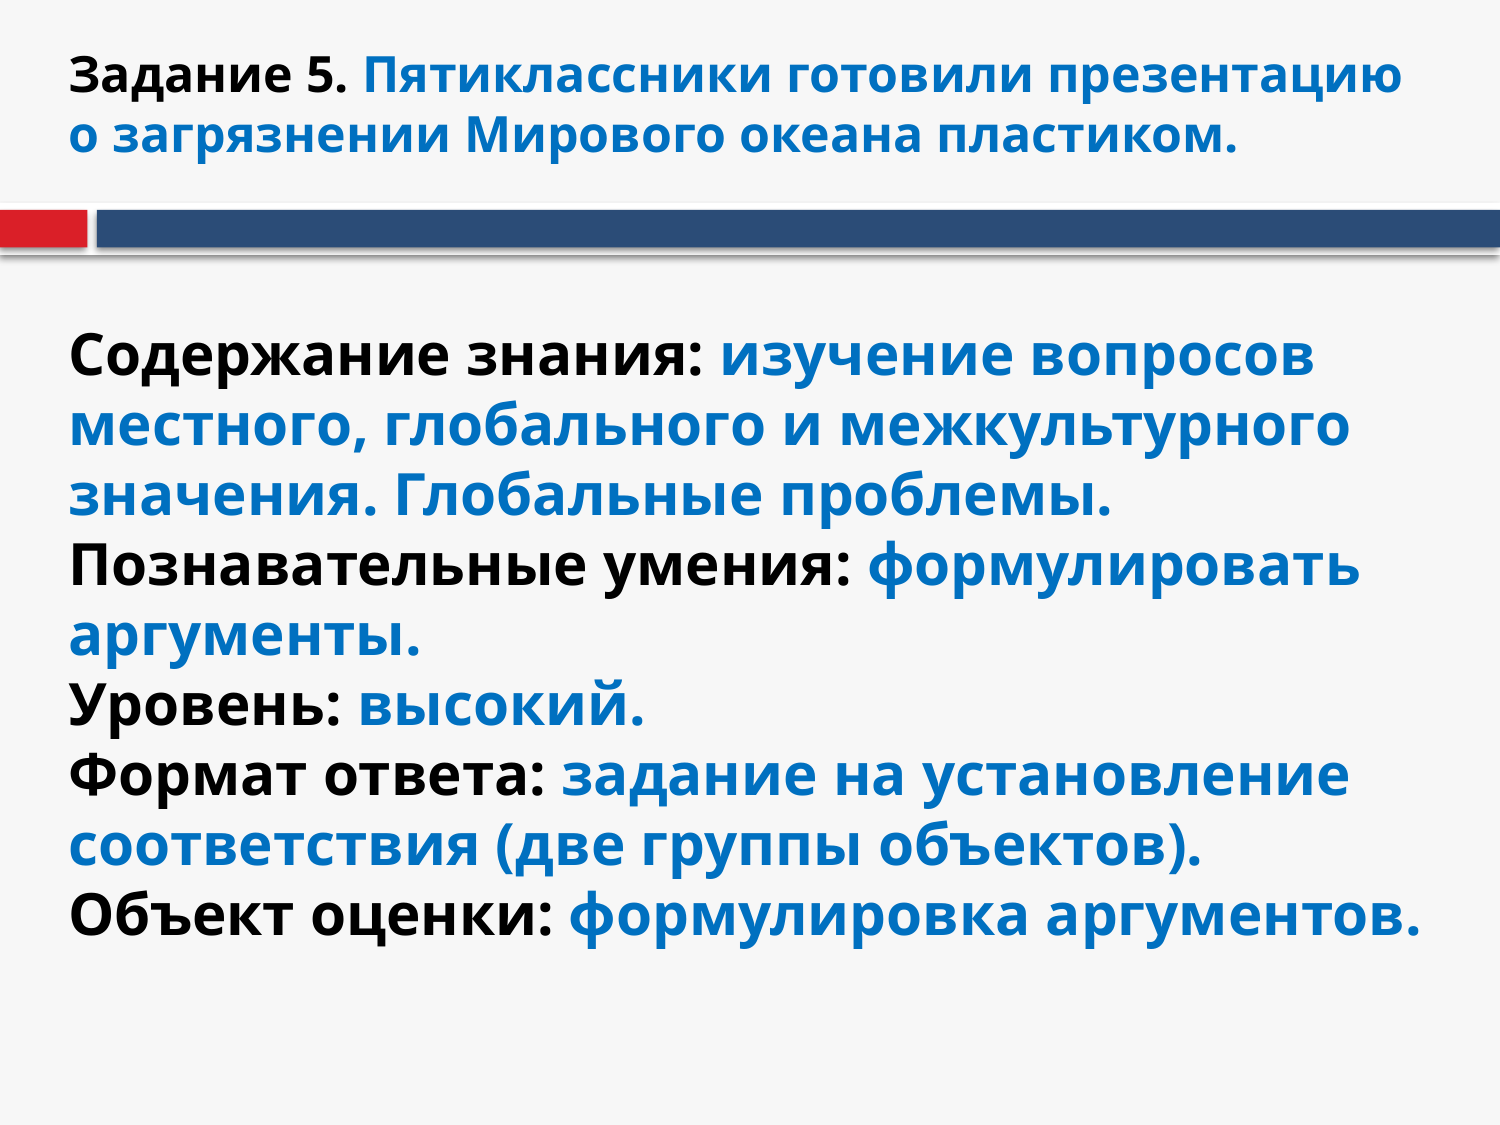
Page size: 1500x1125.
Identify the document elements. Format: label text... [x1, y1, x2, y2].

text_box Задание 5. Пятиклассники готовили презентацию о загрязнении Мирового океана пластиком. [53, 35, 1443, 170]
text_box Содержание знания: изучение вопросов местного, глобального и межкультурного значения. Глобальные проблемы. Познавательные умения: формулировать аргументы. Уровень: высокий. Формат ответа: задание на установление соответствия (две группы объектов). Объект оценки: формулировка аргументов. [53, 309, 1461, 955]
